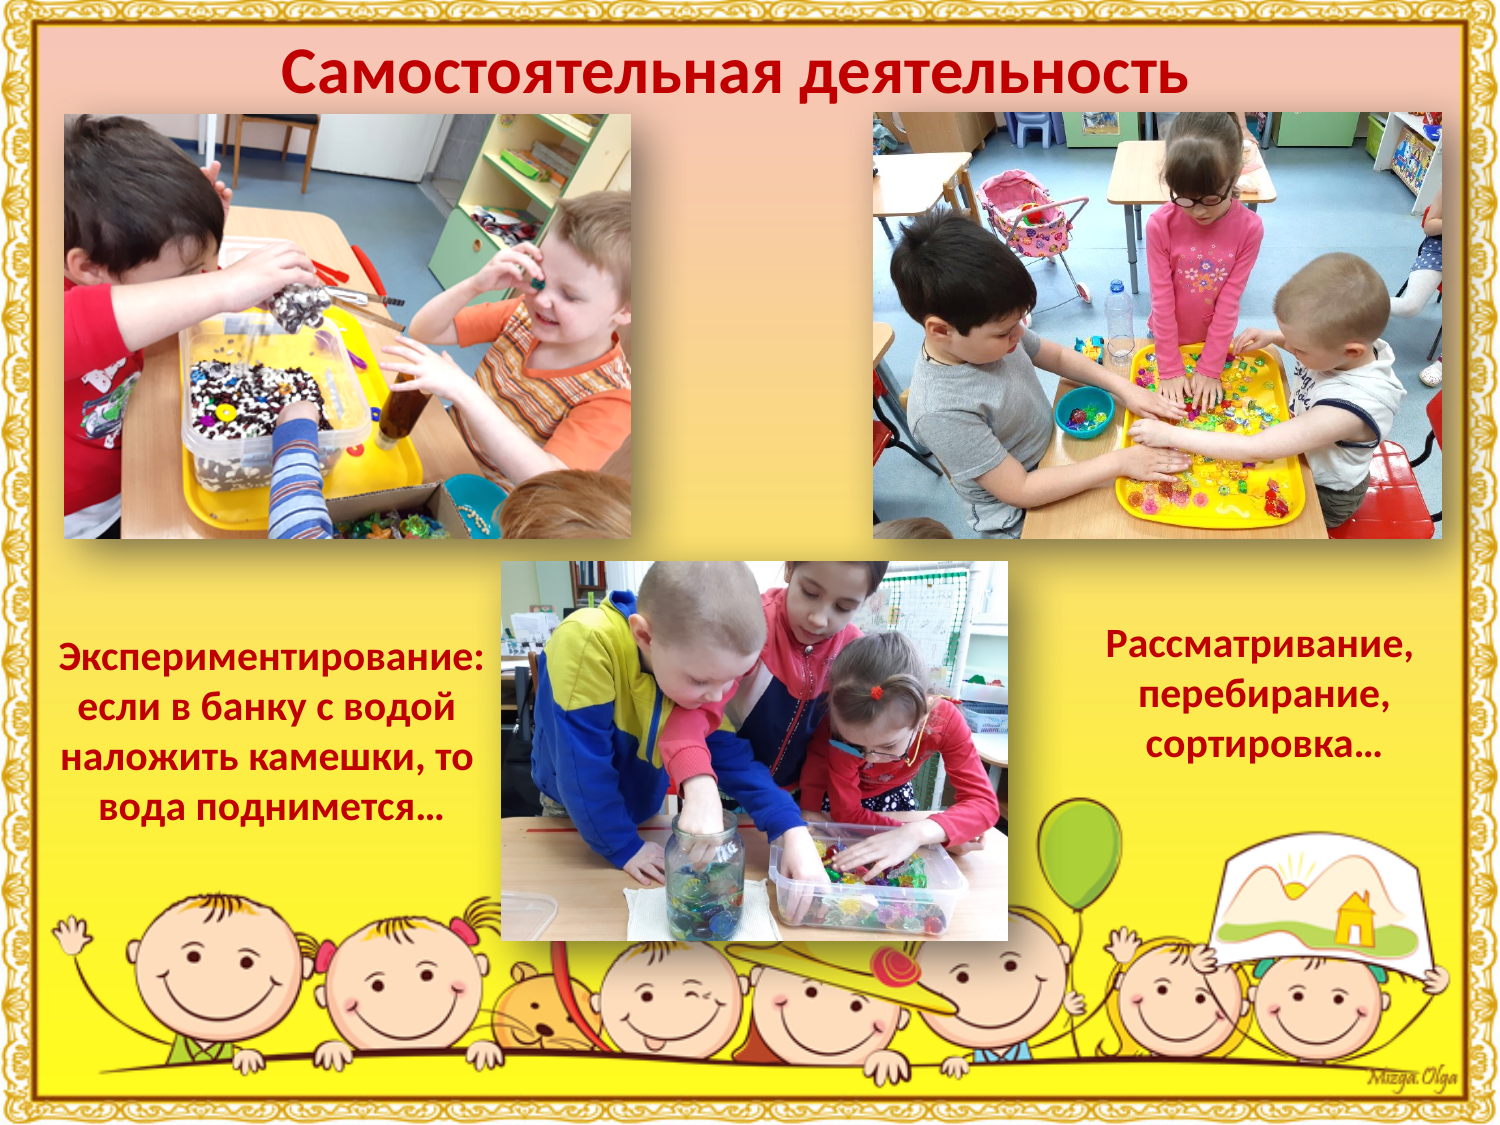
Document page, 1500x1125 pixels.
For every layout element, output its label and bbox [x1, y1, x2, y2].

picture [0, 0, 1500, 1125]
list [872, 112, 1442, 540]
